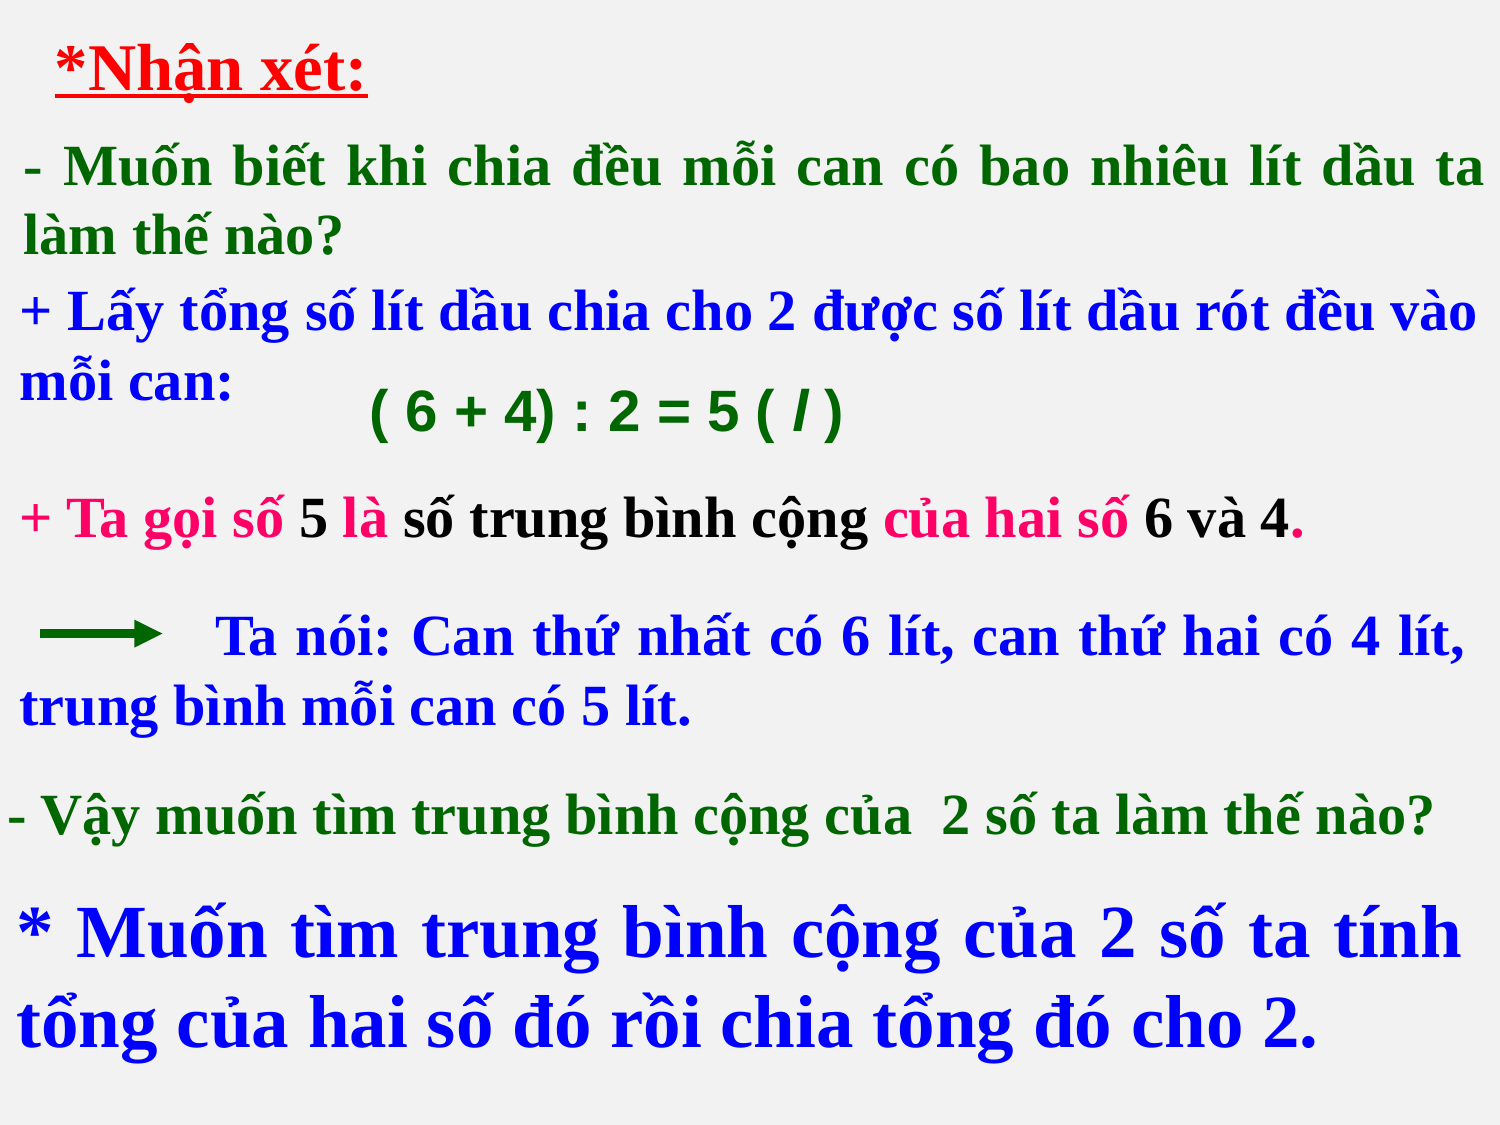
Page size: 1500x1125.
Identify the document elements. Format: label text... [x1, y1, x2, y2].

text_box *Nhận xét: [39, 16, 533, 111]
text_box - Vậy muốn tìm trung bình cộng của 2 số ta làm thế nào? [0, 769, 1493, 854]
text_box + Ta gọi số 5 là số trung bình cộng của hai số 6 và 4. [4, 471, 1445, 557]
text_box * Muốn tìm trung bình cộng của 2 số ta tính tổng của hai số đó rồi chia tổng đó cho 2. [1, 875, 1478, 1070]
text_box - Muốn biết khi chia đều mỗi can có bao nhiêu lít dầu ta làm thế nào? [8, 119, 1500, 274]
text_box Ta nói: Can thứ nhất có 6 lít, can thứ hai có 4 lít, trung bình mỗi can có 5 lít. [4, 589, 1481, 745]
text_box [39, 627, 163, 640]
text_box ( 6 + 4) : 2 = 5 ( l ) [355, 420, 1230, 451]
text_box + Lấy tổng số lít dầu chia cho 2 được số lít dầu rót đều vào mỗi can: [4, 265, 1493, 420]
